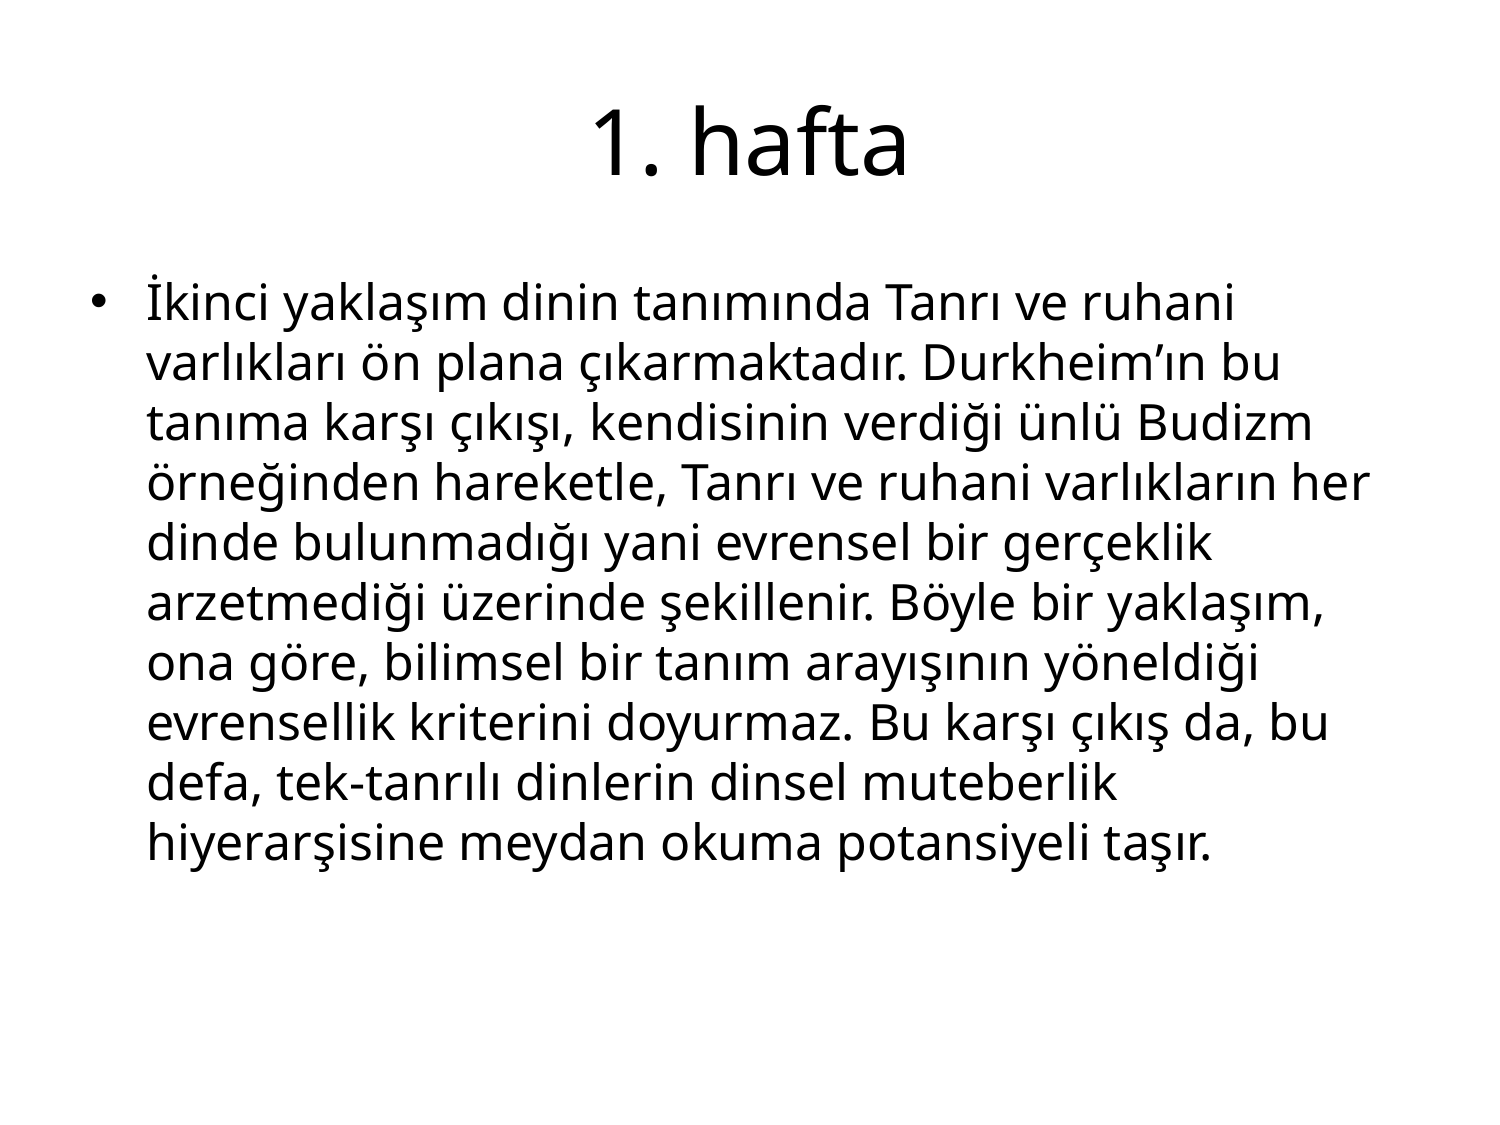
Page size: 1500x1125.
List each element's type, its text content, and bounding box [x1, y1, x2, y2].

list İkinci yaklaşım dinin tanımında Tanrı ve ruhani varlıkları ön plana çıkarmaktadır. Durkheim’ın bu tanıma karşı çıkışı, kendisinin verdiği ünlü Budizm örneğinden hareketle, Tanrı ve ruhani varlıkların her dinde bulunmadığı yani evrensel bir gerçeklik arzetmediği üzerinde şekillenir. Böyle bir yaklaşım, ona göre, bilimsel bir tanım arayışının yöneldiği evrensellik kriterini doyurmaz. Bu karşı çıkış da, bu defa, tek-tanrılı dinlerin dinsel muteberlik hiyerarşisine meydan okuma potansiyeli taşır. [75, 262, 1425, 1005]
title 1. hafta [75, 45, 1425, 233]
